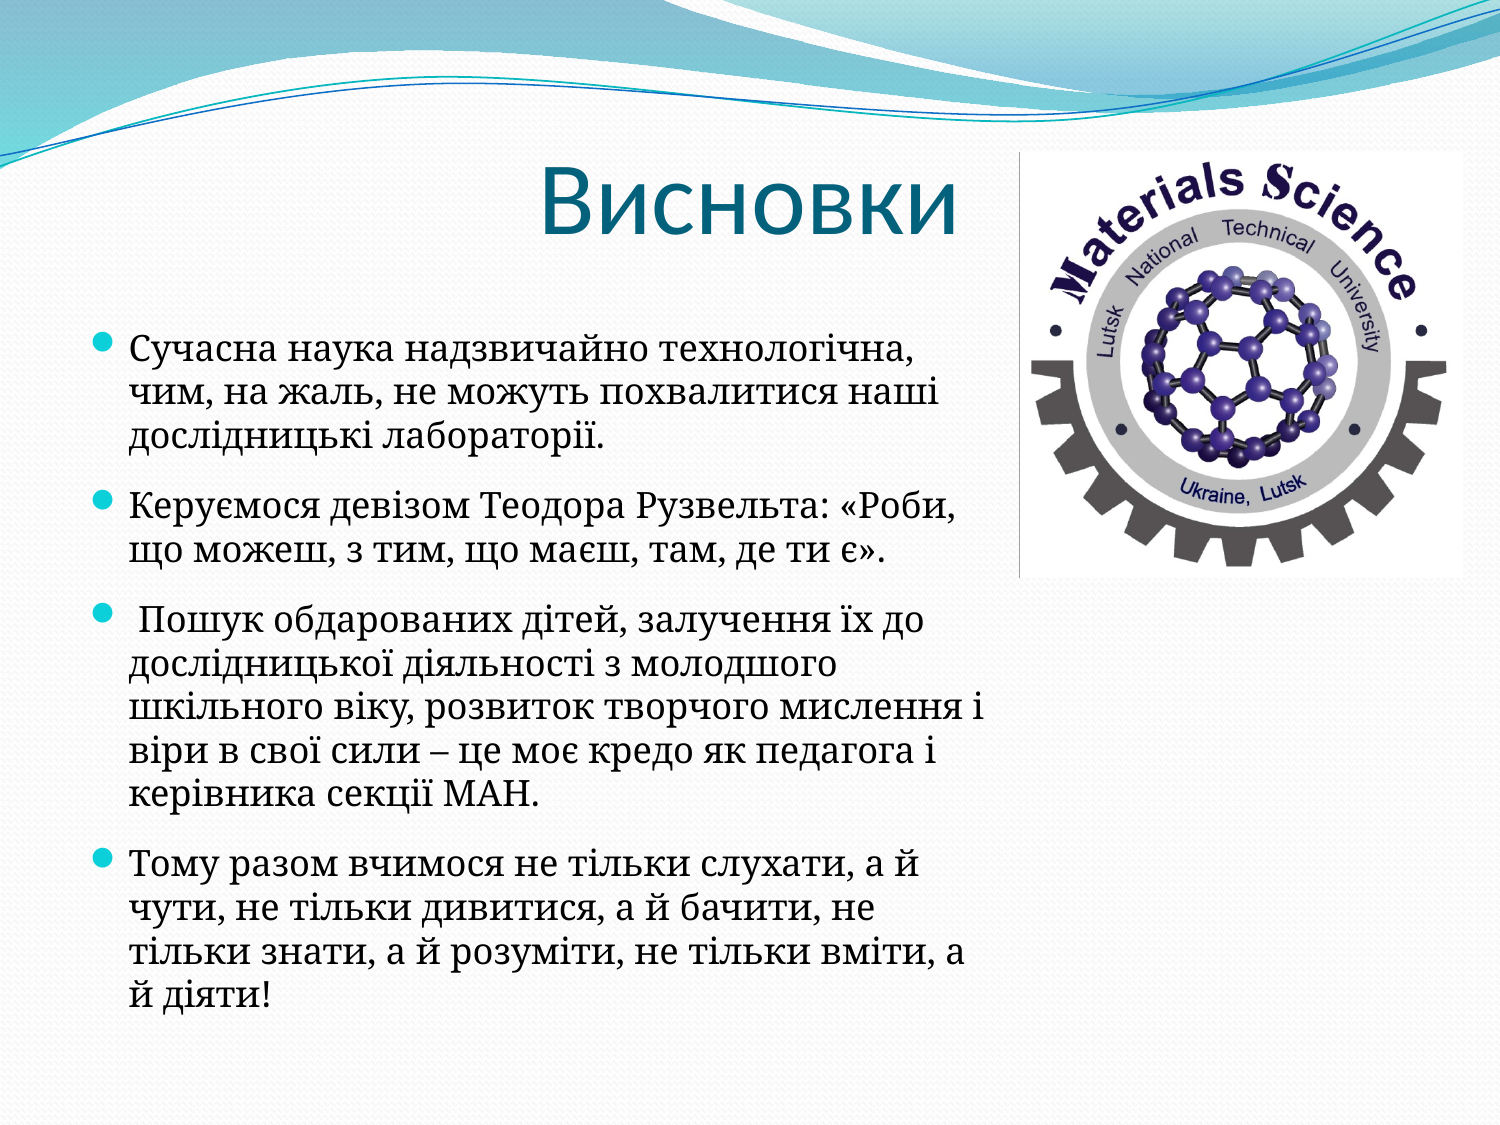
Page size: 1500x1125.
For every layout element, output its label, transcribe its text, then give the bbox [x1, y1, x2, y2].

title Висновки [75, 66, 1425, 256]
list Сучасна наука надзвичайно технологічна, чим, на жаль, не можуть похвалитися наші дослідницькі лабораторії. Керуємося девізом Теодора Рузвельта: «Роби, що можеш, з тим, що маєш, там, де ти є». Пошук обдарованих дітей, залучення їх до дослідницької діяльності з молодшого шкільного віку, розвиток творчого мислення і віри в свої сили – це моє кредо як педагога і керівника секції МАН. Тому разом вчимося не тільки слухати, а й чути, не тільки дивитися, а й бачити, не тільки знати, а й розуміти, не тільки вміти, а й діяти! [75, 317, 1008, 1038]
picture [1019, 152, 1464, 578]
